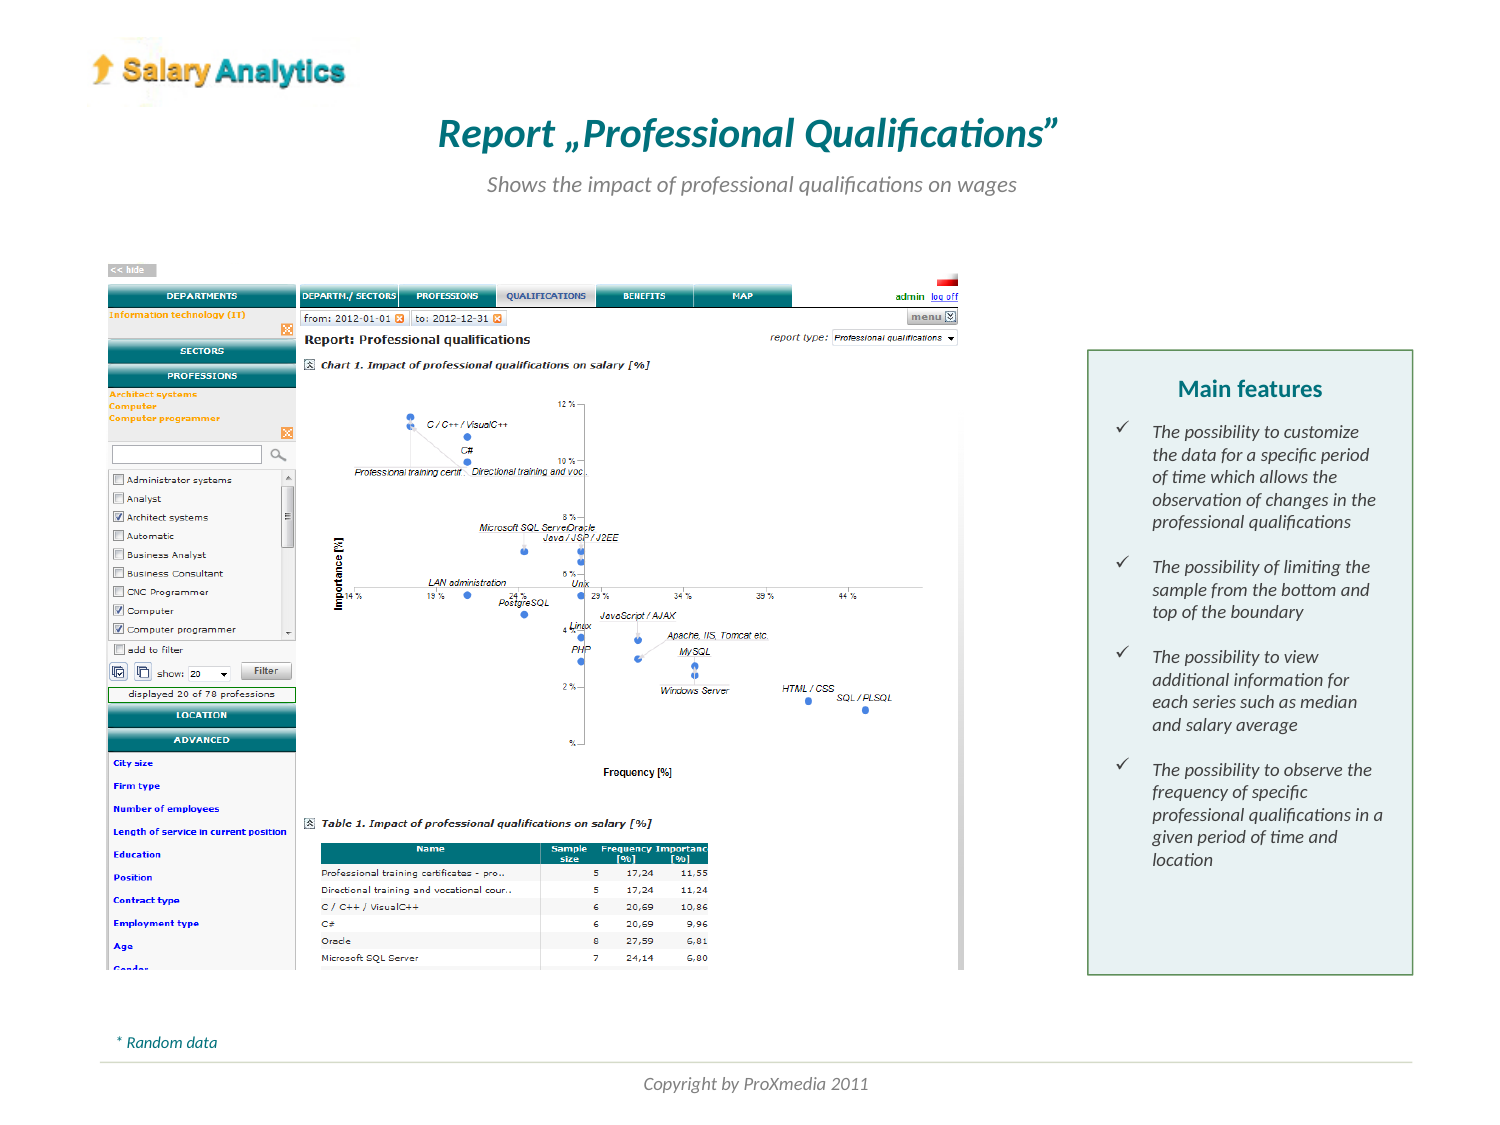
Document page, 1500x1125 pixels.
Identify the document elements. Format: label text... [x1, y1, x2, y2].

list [105, 262, 966, 1006]
picture [87, 37, 360, 107]
text_box * Random data [99, 1024, 300, 1060]
text_box Copyright by ProXmedia 2011 [99, 1064, 1413, 1102]
text_box Main features [1086, 348, 1415, 977]
text_box The possibility to customize the data for a specific period of time which allows the observation of changes in the professional qualifications The possibility of limiting the sample from the bottom and top of the boundary The possibility to view additional information for each series such as median and salary average The possibility to observe the frequency of specific professional qualifications in a given period of time and location [1099, 412, 1400, 898]
title Report „Professional Qualifications” Shows the impact of professional qualifications on wages [75, 45, 1425, 233]
